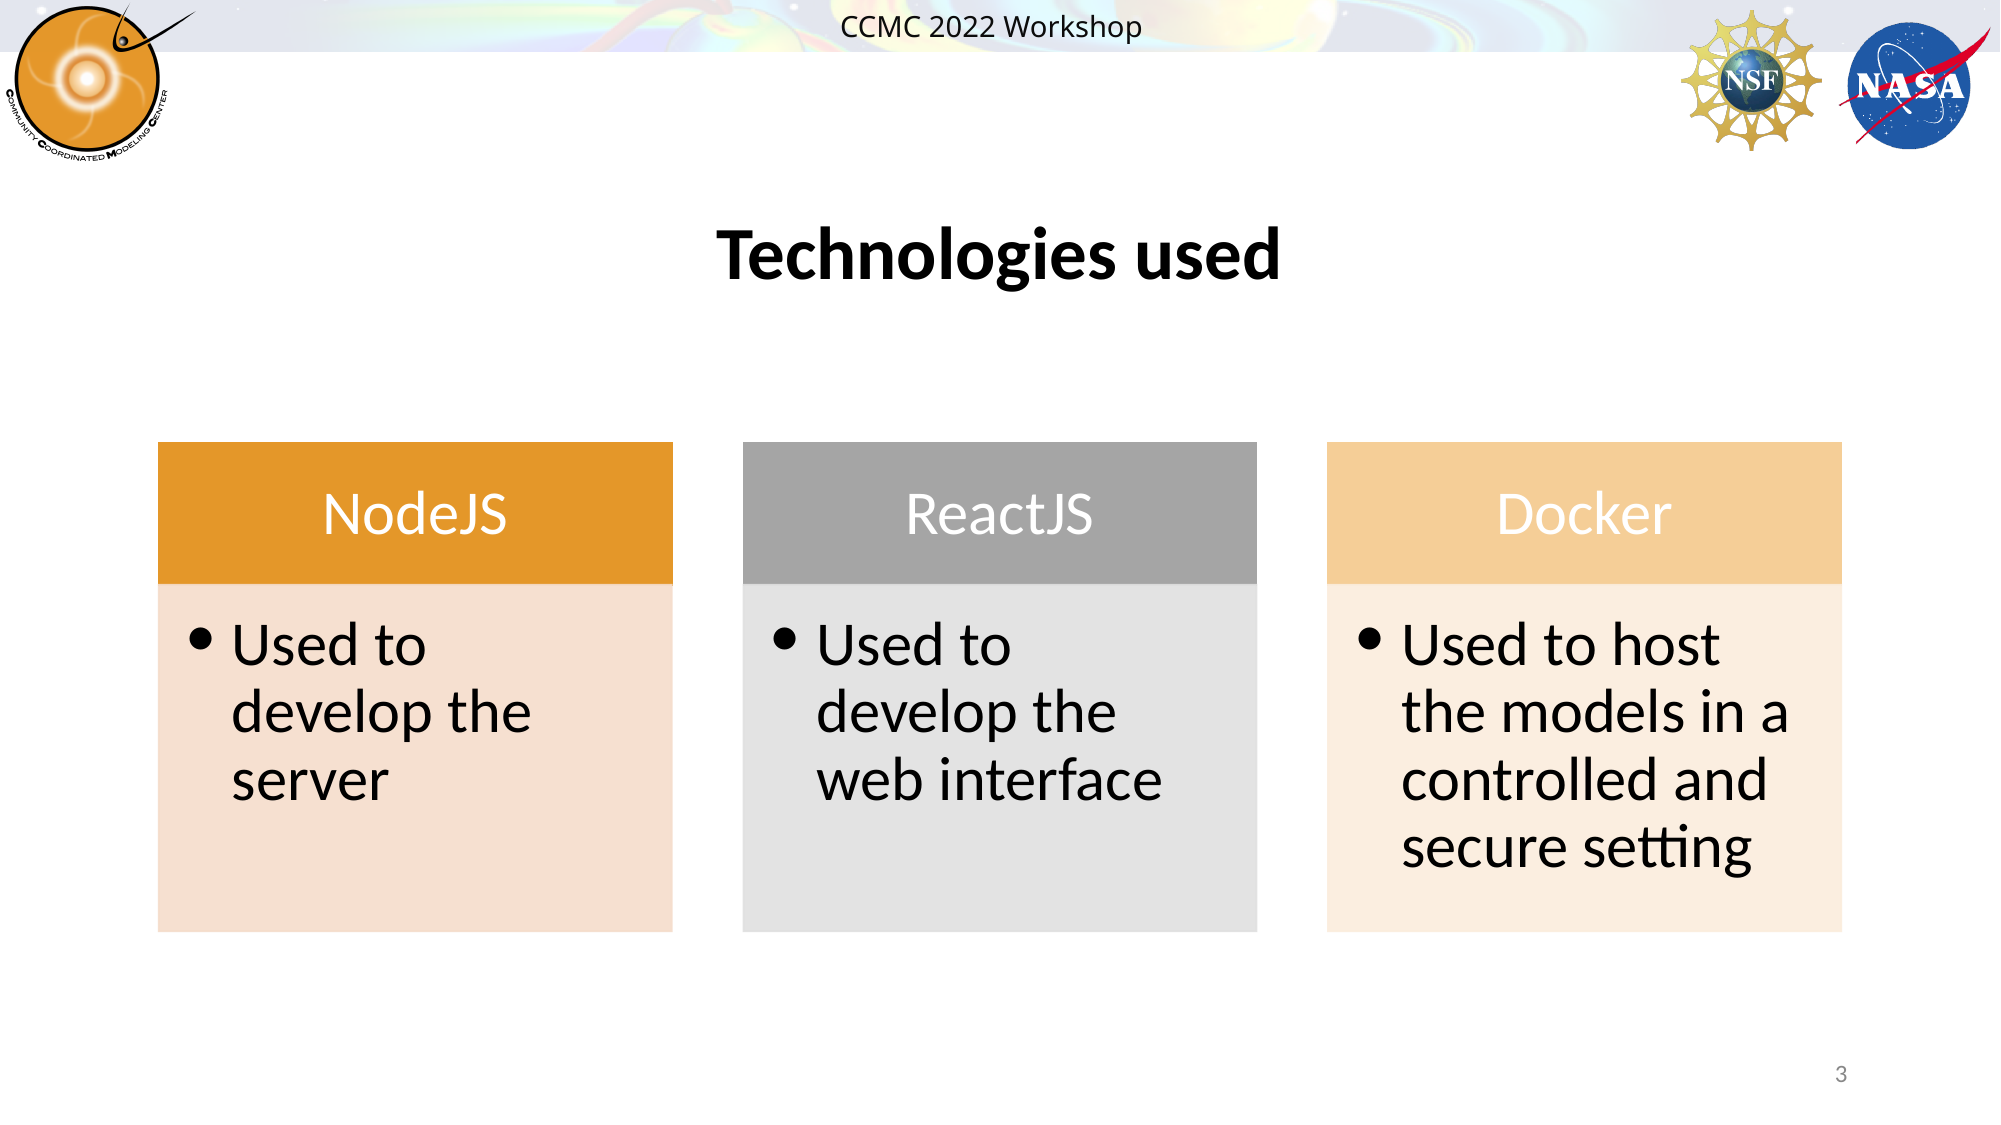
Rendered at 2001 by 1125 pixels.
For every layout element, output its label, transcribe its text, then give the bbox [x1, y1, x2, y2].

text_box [158, 442, 1842, 932]
picture [1838, 18, 1993, 152]
title Technologies used [366, 158, 1634, 354]
picture [1681, 10, 1822, 151]
picture [0, 0, 197, 168]
slide_number 3 [1412, 1042, 1863, 1103]
